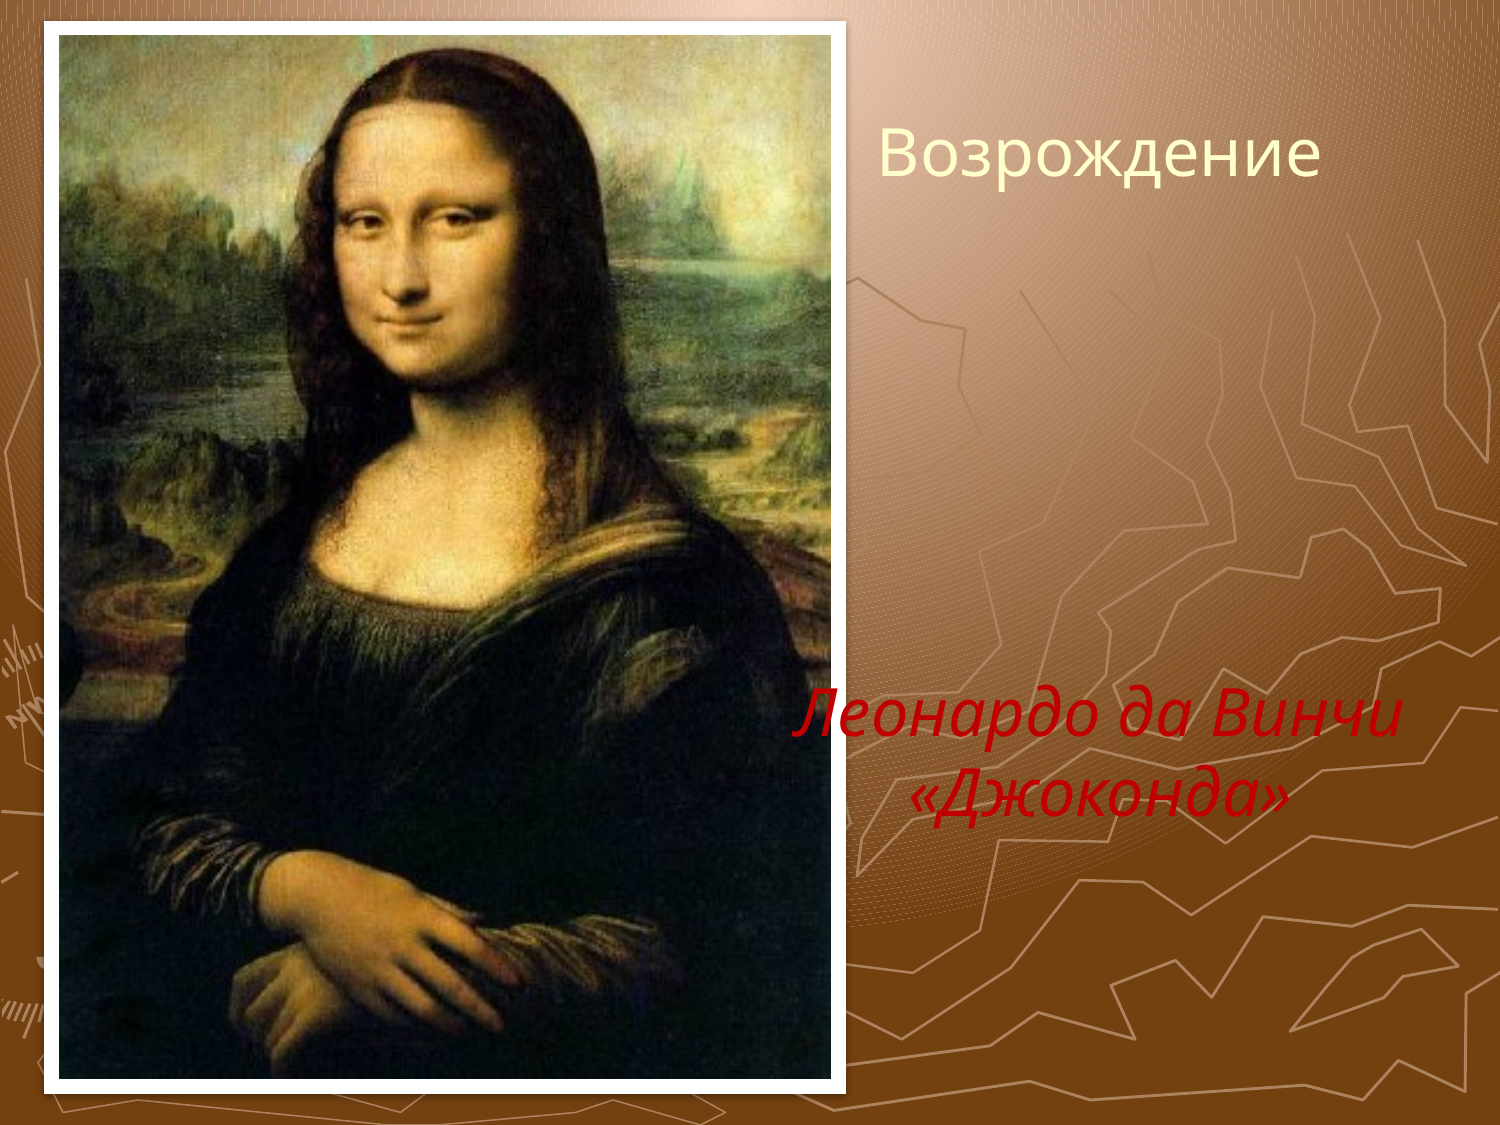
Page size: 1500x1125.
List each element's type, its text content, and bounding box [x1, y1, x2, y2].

title Возрождение Леонардо да Винчи «Джоконда» [834, 37, 1451, 903]
picture [58, 35, 832, 1080]
